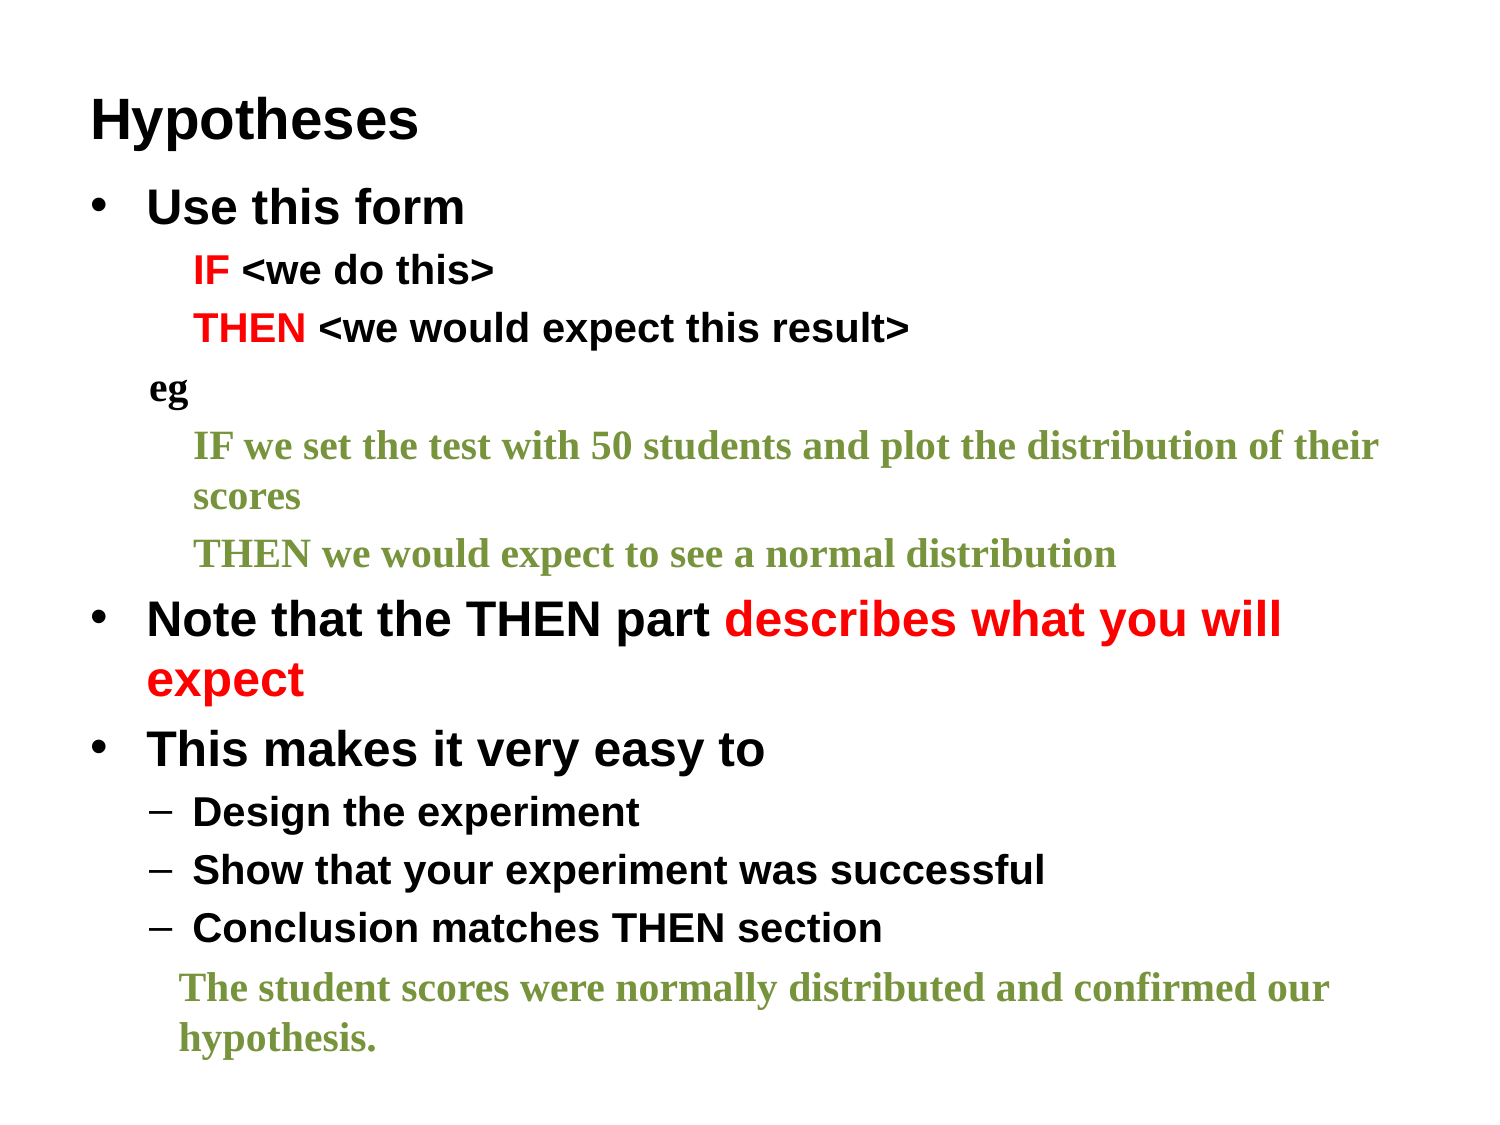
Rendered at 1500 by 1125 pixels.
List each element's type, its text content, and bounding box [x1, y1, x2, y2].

list Use this form IF <we do this> THEN <we would expect this result> eg IF we set the test with 50 students and plot the distribution of their scores THEN we would expect to see a normal distribution Note that the THEN part describes what you will expect This makes it very easy to Design the experiment Show that your experiment was successful Conclusion matches THEN section The student scores were normally distributed and confirmed our hypothesis. [74, 166, 1426, 1081]
title Hypotheses [74, 44, 1426, 166]
